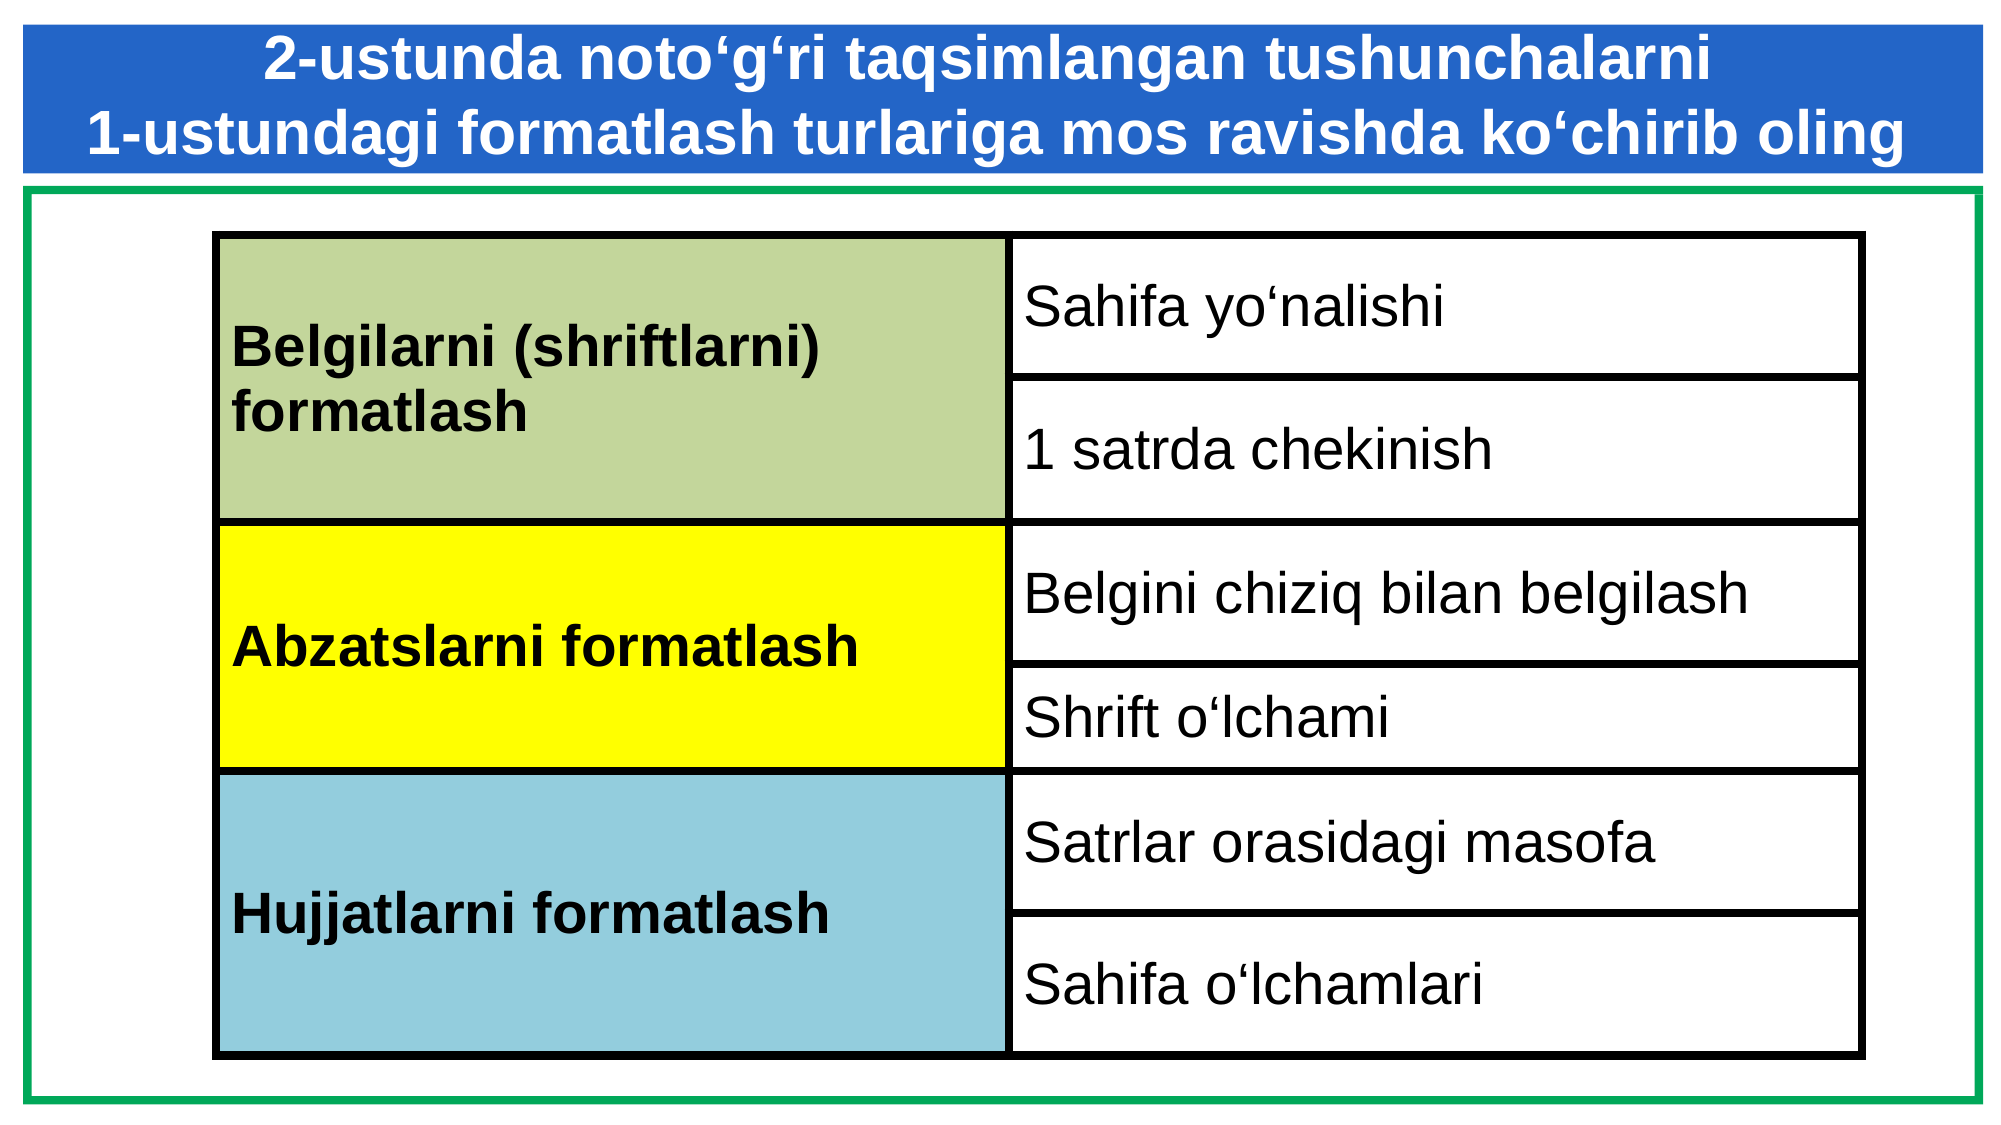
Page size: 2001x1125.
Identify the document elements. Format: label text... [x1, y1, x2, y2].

table_cell Belgini chiziq bilan belgilash [1013, 526, 1858, 660]
table_header Sahifa yo‘nalishi [1013, 239, 1858, 373]
table_cell Abzatslarni formatlash [220, 526, 1005, 767]
table_cell 1 satrda chekinish [1013, 381, 1858, 518]
table_cell Satrlar orasidagi masofa [1013, 775, 1858, 909]
table_header Belgilarni (shriftlarni) formatlash [220, 239, 1005, 518]
table_cell Sahifa o‘lchamlari [1013, 917, 1858, 1051]
table_cell Hujjatlarni formatlash [220, 775, 1005, 1051]
text_box 2-ustunda noto‘g‘ri taqsimlangan tushunchalarni 1-ustundagi formatlash turlariga mos ravishda ko‘chirib oling [0, 9, 2000, 175]
table_cell Shrift o‘lchami [1013, 668, 1858, 767]
